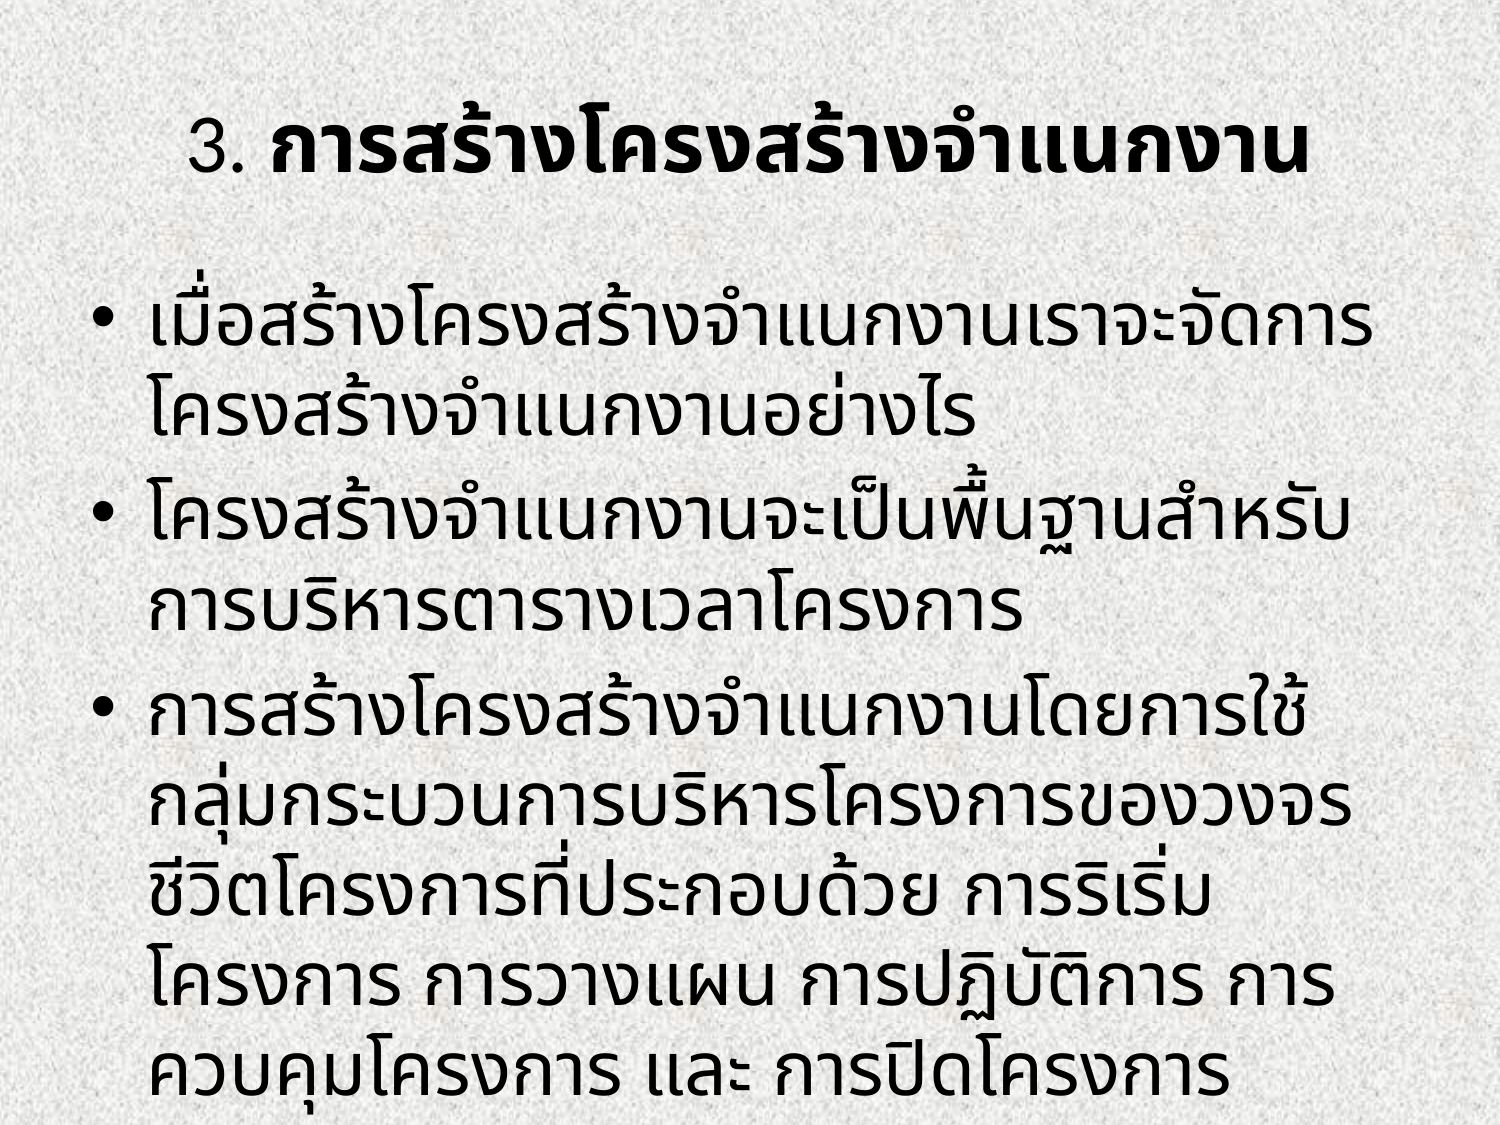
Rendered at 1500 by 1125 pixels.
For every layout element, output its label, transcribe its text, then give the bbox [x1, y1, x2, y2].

picture [0, 0, 1500, 1125]
list เมื่อสร้างโครงสร้างจำแนกงานเราจะจัดการโครงสร้างจำแนกงานอย่างไร โครงสร้างจำแนกงานจะเป็นพื้นฐานสำหรับการบริหารตารางเวลาโครงการ การสร้างโครงสร้างจำแนกงานโดยการใช้กลุ่มกระบวนการบริหารโครงการของวงจรชีวิตโครงการที่ประกอบด้วย การริเริ่มโครงการ การวางแผน การปฏิบัติการ การควบคุมโครงการ และ การปิดโครงการ [75, 262, 1425, 1005]
title 3. การสร้างโครงสร้างจำแนกงาน [75, 45, 1425, 233]
